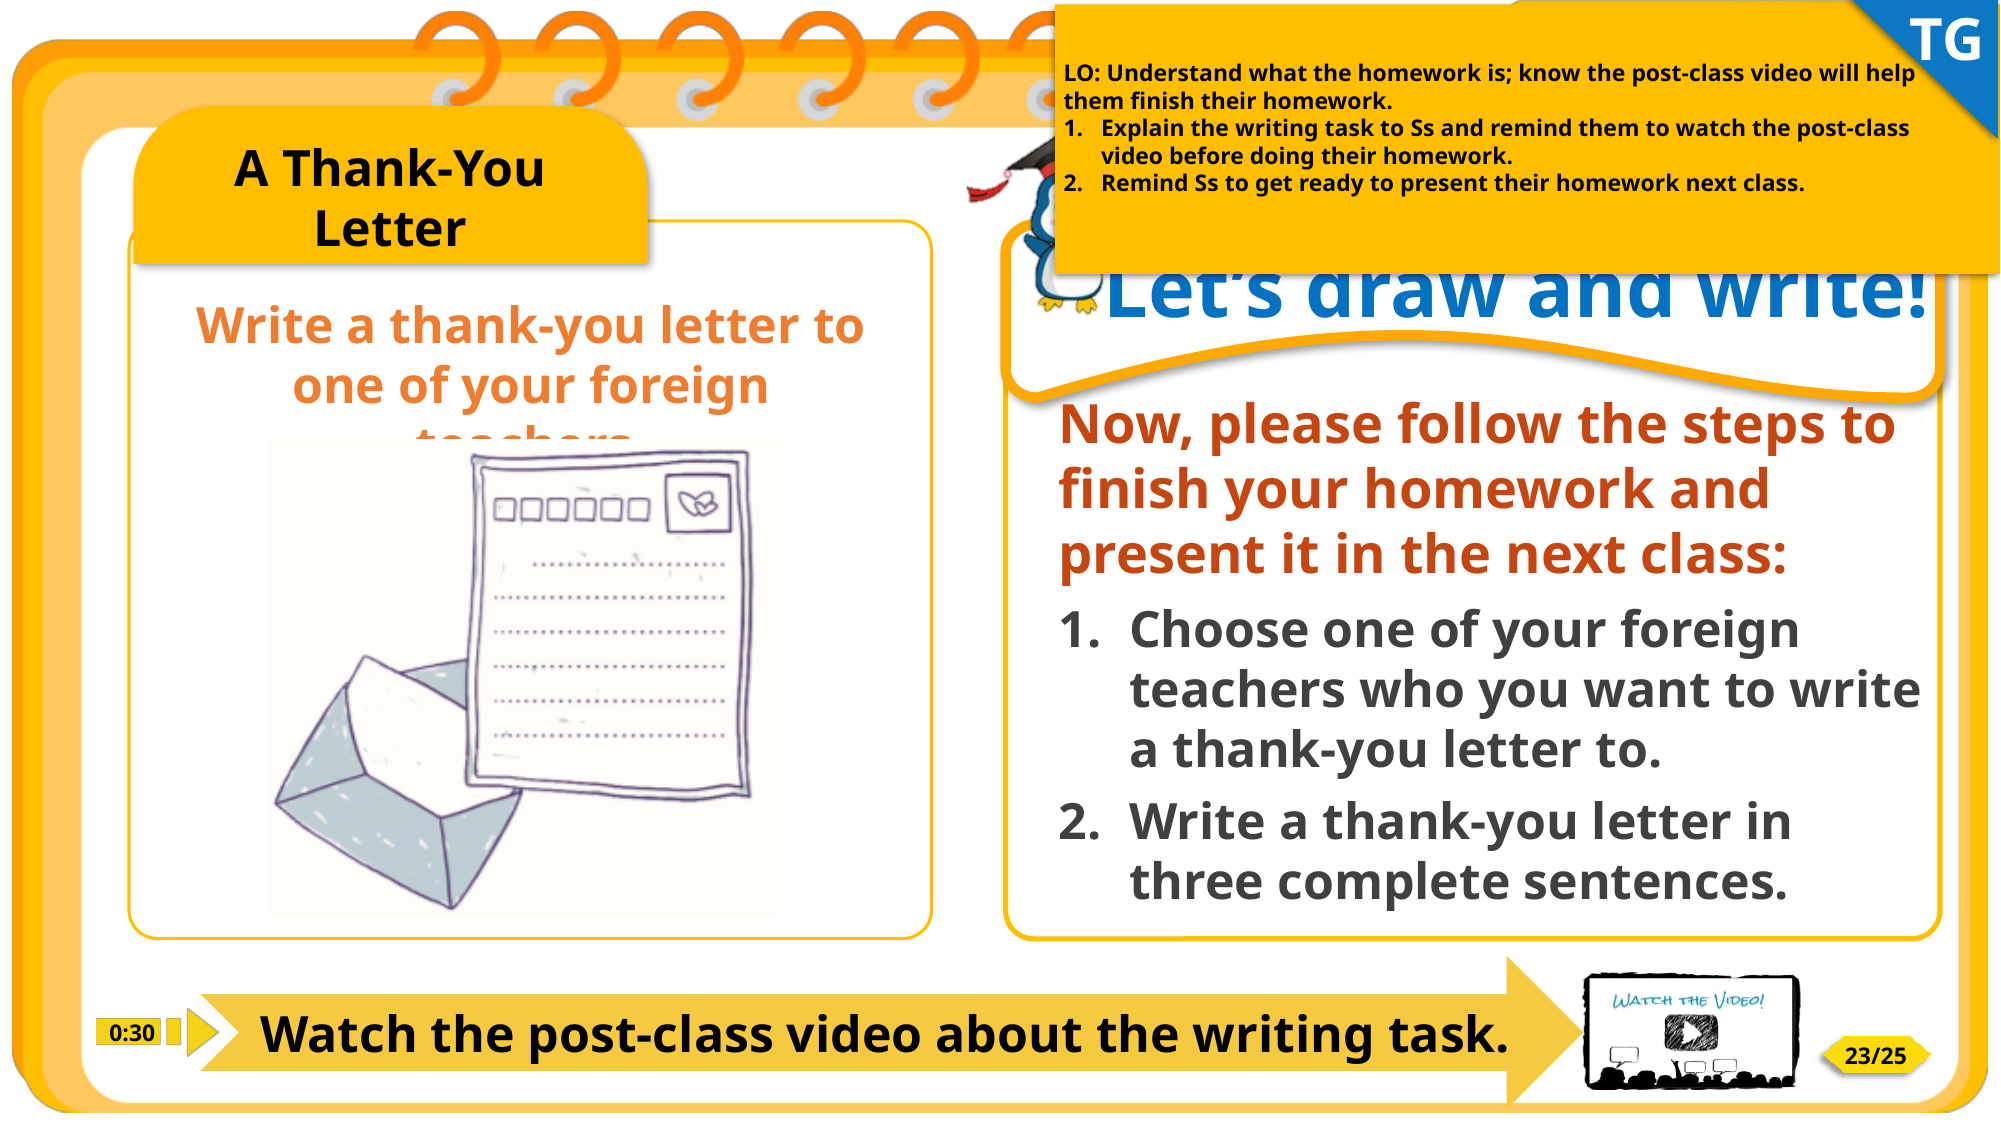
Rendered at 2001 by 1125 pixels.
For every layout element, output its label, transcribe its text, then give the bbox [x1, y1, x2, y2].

picture [12, 11, 1988, 1113]
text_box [55, 1008, 220, 1057]
text_box [1004, 346, 1941, 940]
text_box A Thank-You Letter [133, 106, 648, 264]
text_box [1055, 4, 2000, 274]
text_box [1500, 0, 1847, 4]
text_box [128, 219, 933, 940]
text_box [1847, 0, 2000, 139]
text_box Let’s draw and write! [1075, 282, 1958, 341]
text_box [1495, 341, 1941, 399]
text_box [1004, 327, 1310, 399]
text_box Now, please follow the steps to finish your homework and present it in the next class: Choose one of your foreign teachers who you want to write a thank-you letter to. Write a thank-you letter in three complete sentences. [1033, 395, 1956, 905]
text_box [1801, 1032, 1958, 1084]
text_box Watch the post-class video about the writing task. [200, 955, 1582, 1110]
